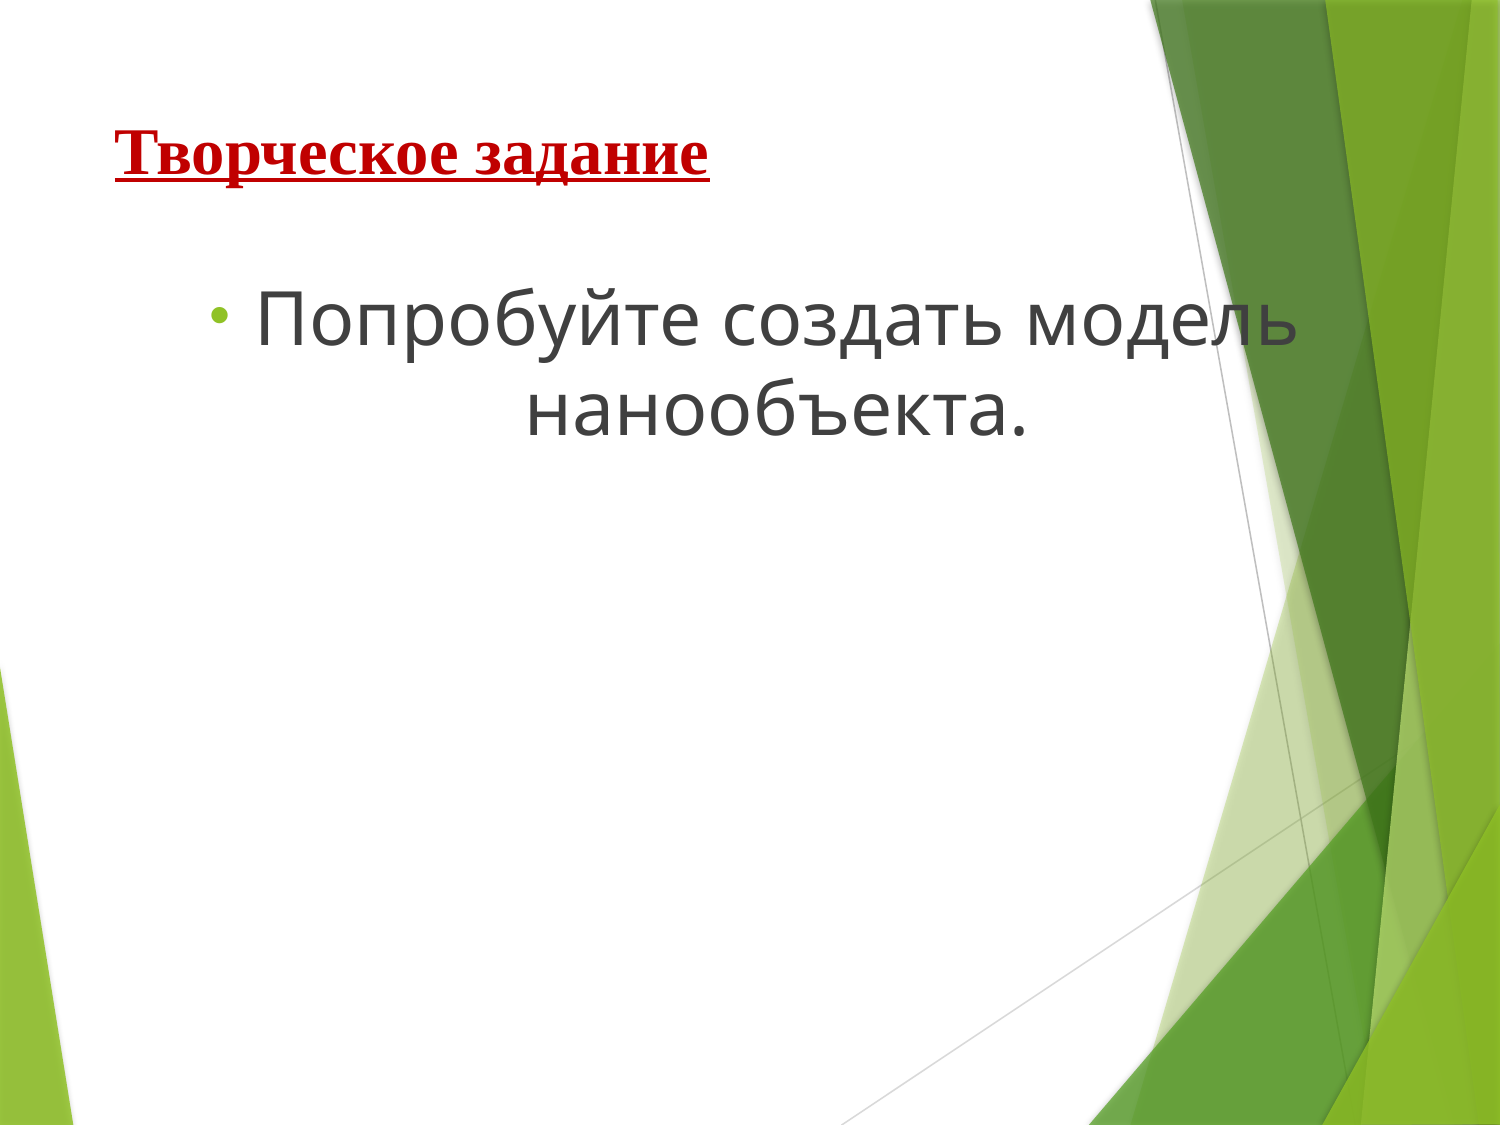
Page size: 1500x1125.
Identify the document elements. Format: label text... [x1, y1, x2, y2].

title Творческое задание [99, 99, 1142, 262]
list Попробуйте создать модель нанообъекта. [75, 262, 1436, 1005]
